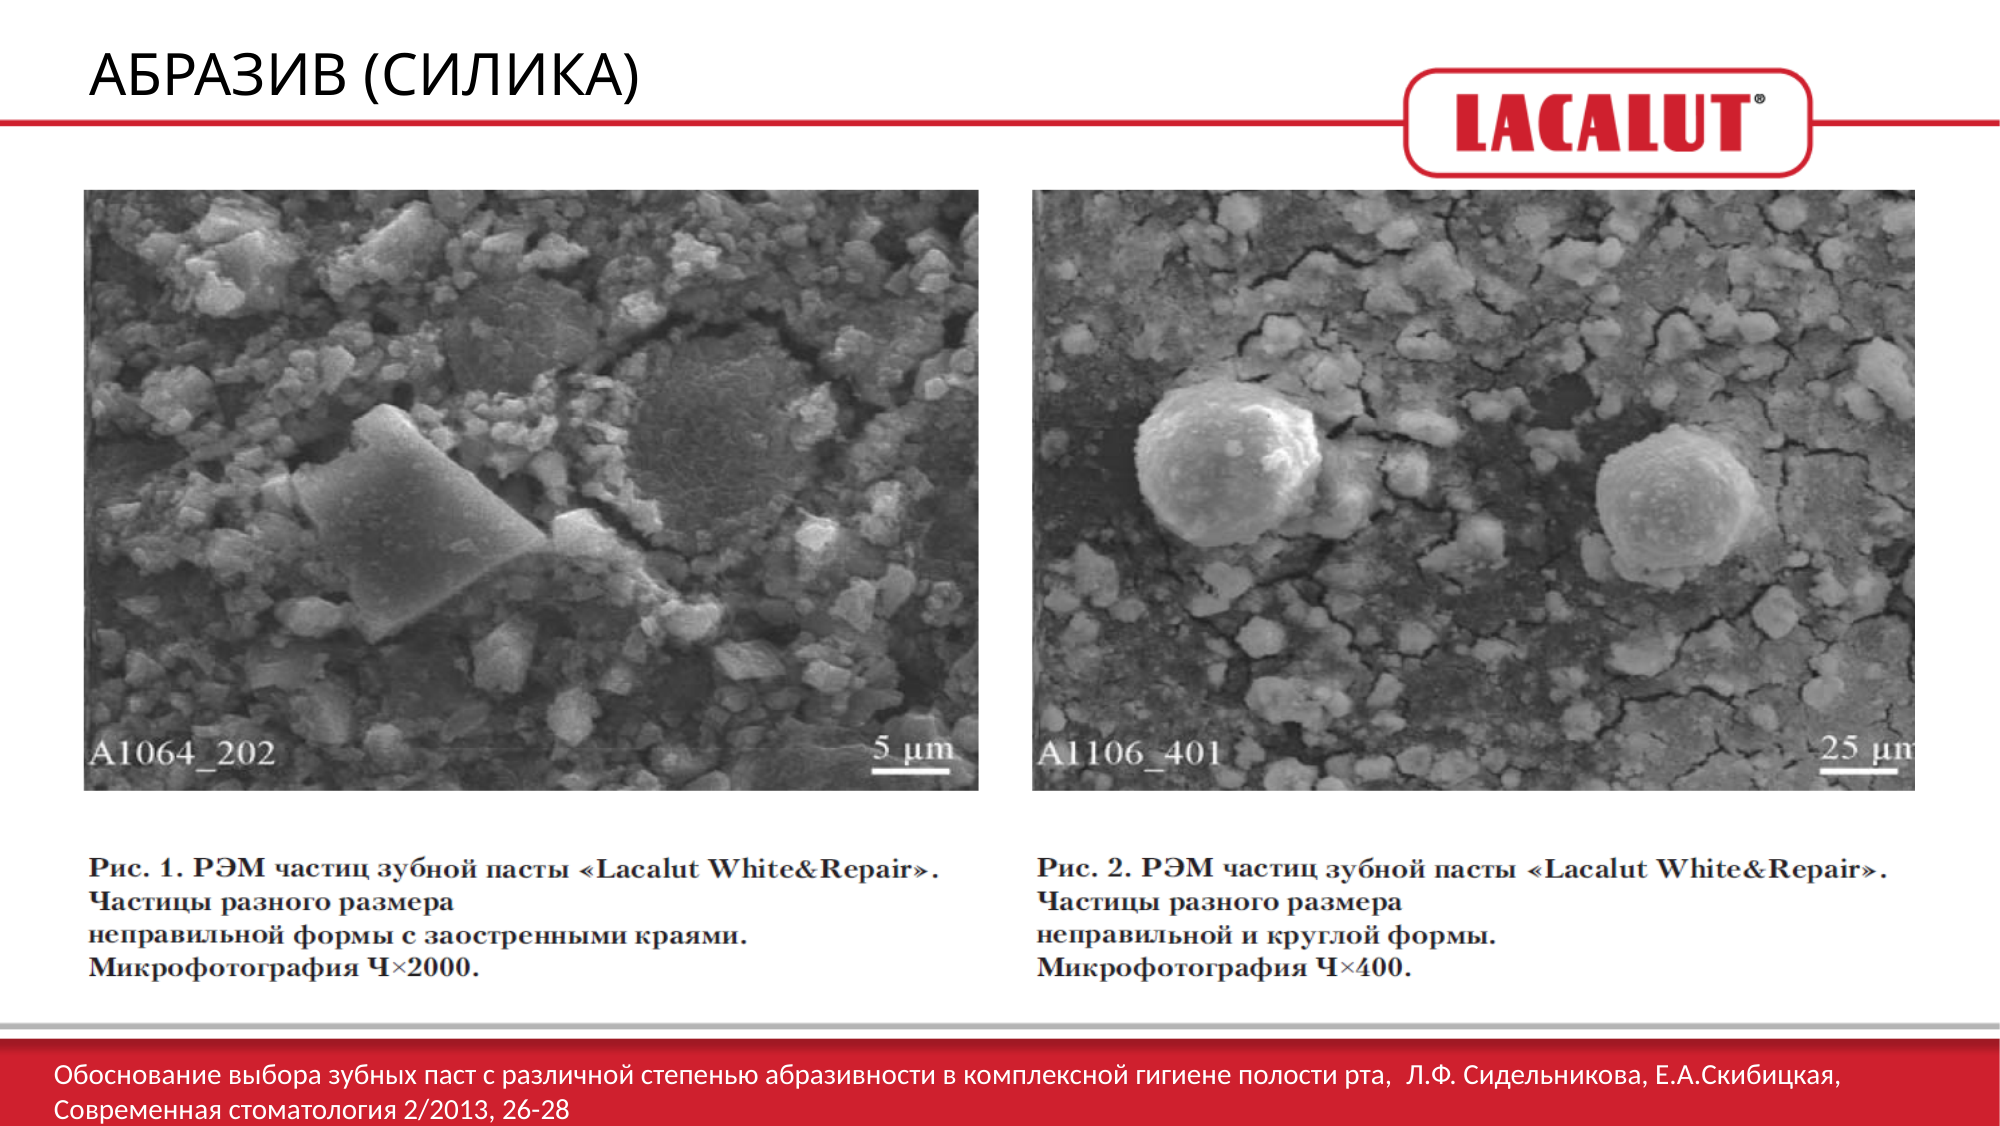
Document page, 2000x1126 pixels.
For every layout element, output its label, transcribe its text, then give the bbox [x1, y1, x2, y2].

picture [0, 0, 2000, 1126]
text_box АБРАЗИВ (СИЛИКА) [80, 33, 1501, 113]
text_box Обоснование выбора зубных паст с различной степенью абразивности в комплексной гигиене полости рта, Л.Ф. Сидельникова, Е.А.Скибицкая, Современная стоматология 2/2013, 26-28 [36, 1046, 1895, 1126]
